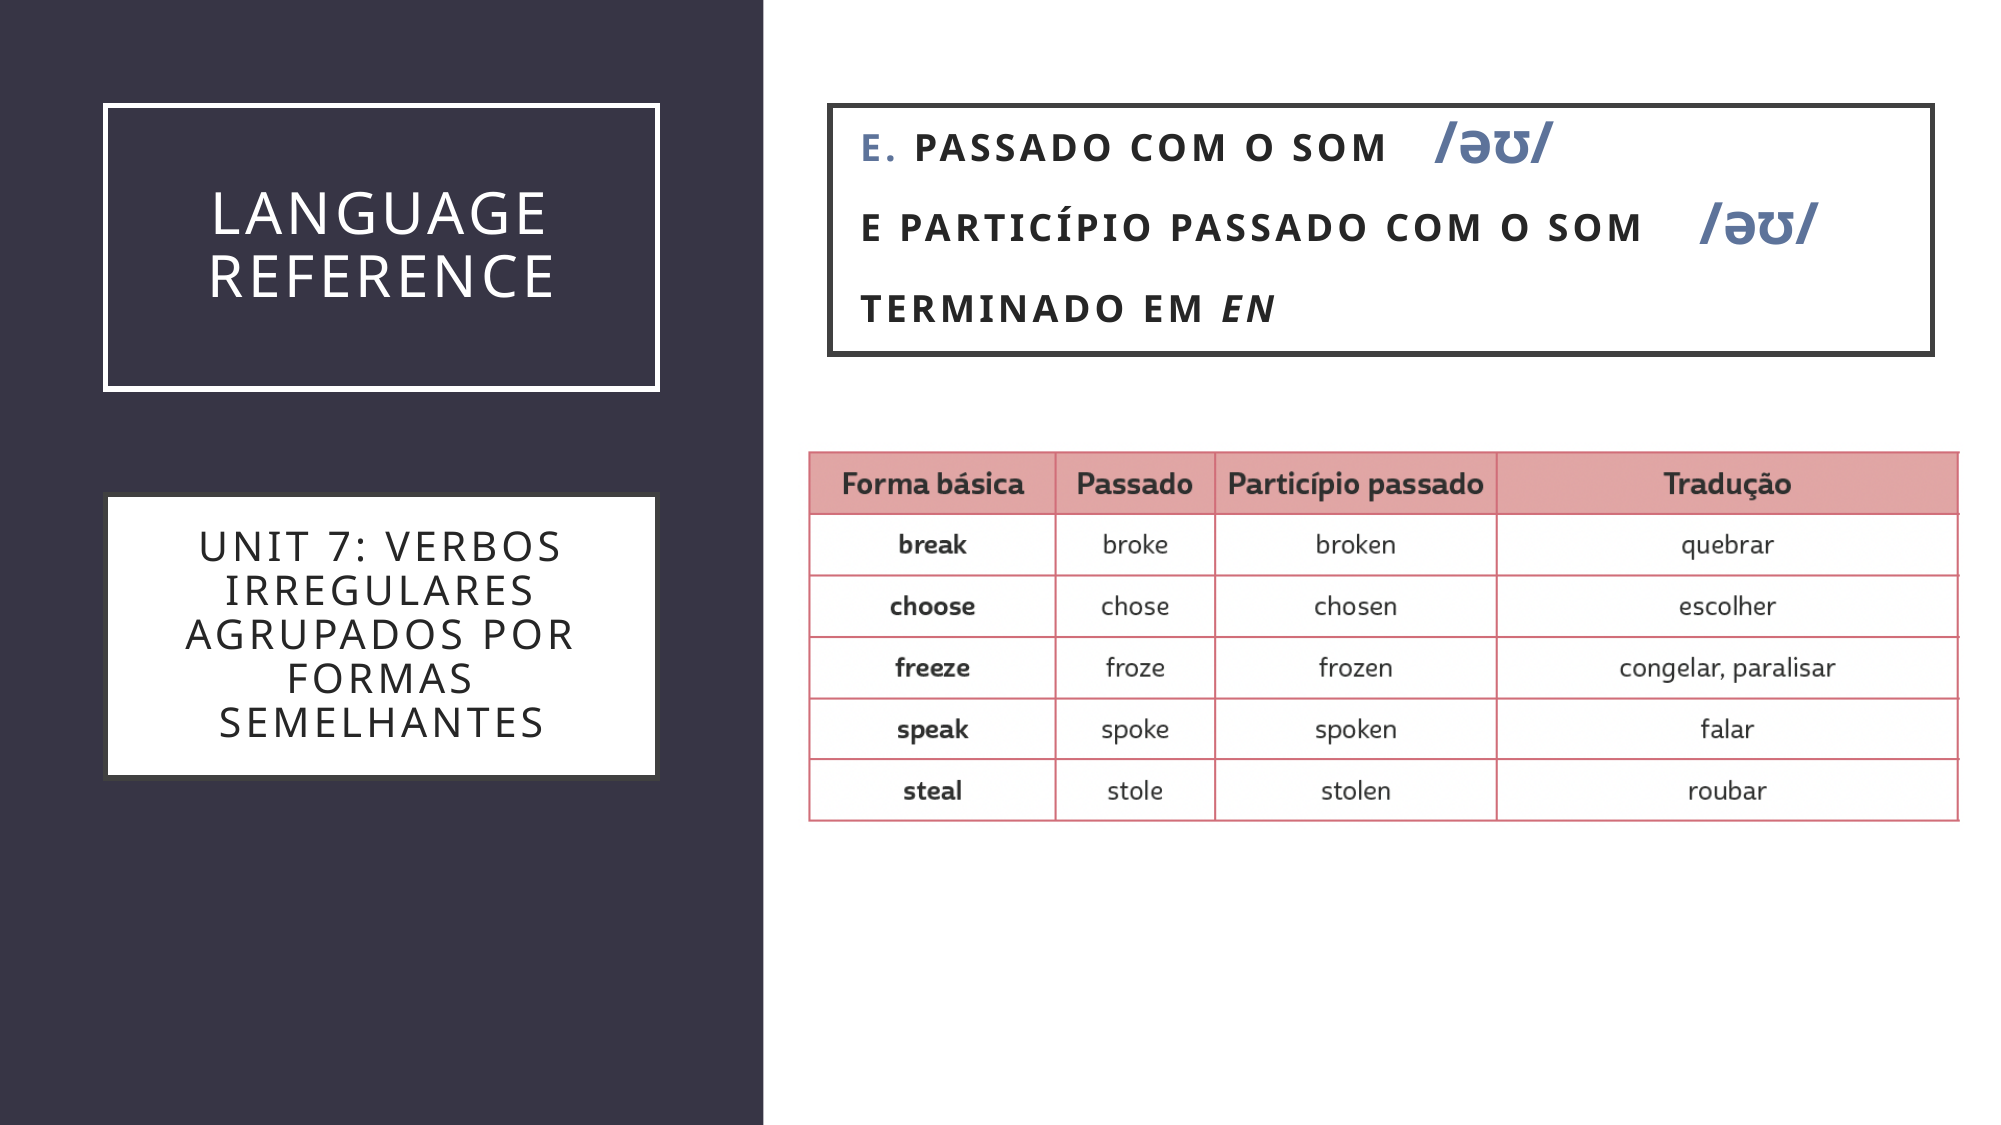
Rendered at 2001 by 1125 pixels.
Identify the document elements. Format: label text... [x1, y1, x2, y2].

text_box [0, 0, 764, 1125]
text_box Unit 7: verbos irregulares agrupados por formas semelhantes [105, 494, 658, 778]
picture [798, 442, 1964, 830]
title LANGUAGE REFERENCE [103, 103, 660, 392]
text_box /əʊ/ [1434, 105, 1680, 176]
text_box [764, 0, 2000, 1125]
text_box /əʊ/ [1699, 186, 1945, 257]
text_box e. Passado com o som E particípio passado com o som Terminado em en [829, 105, 1933, 354]
